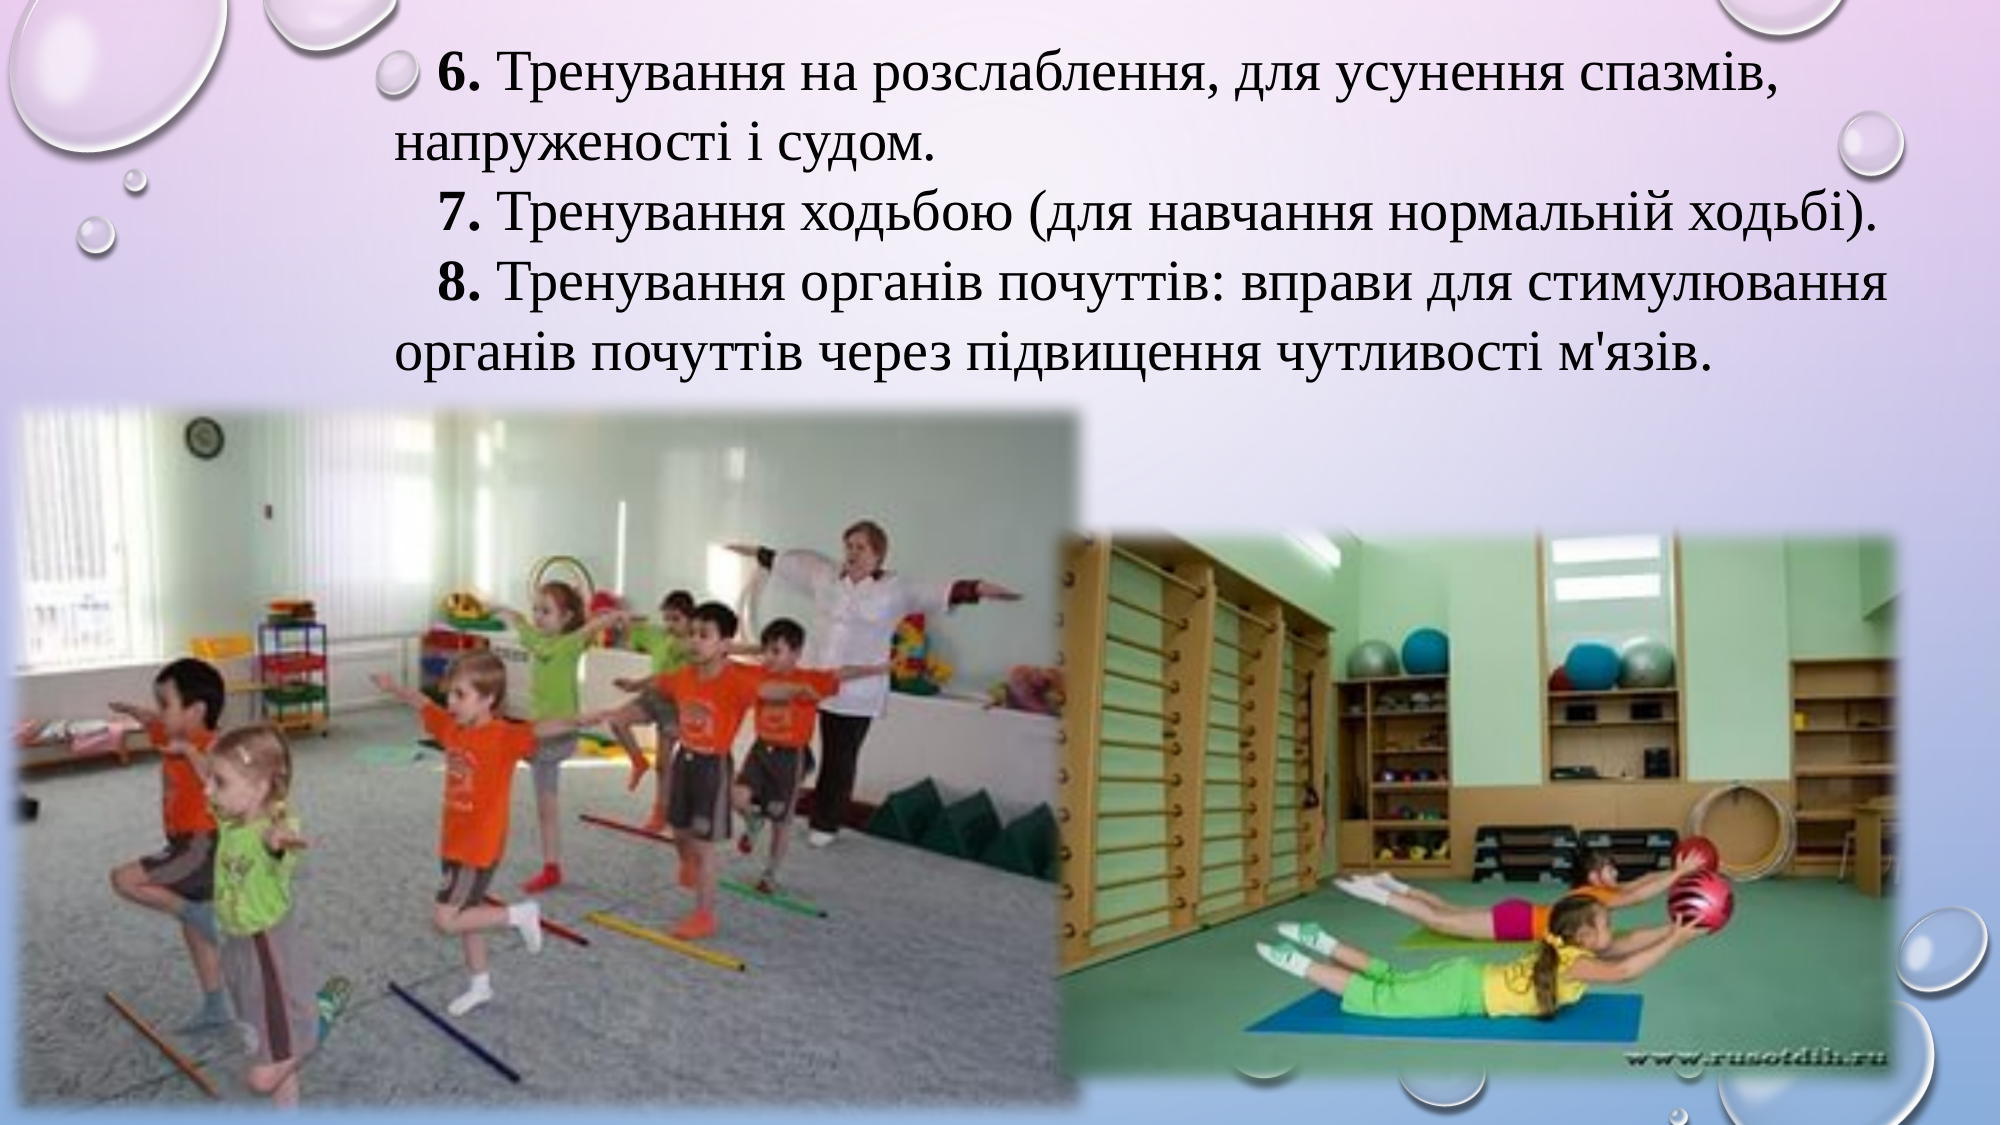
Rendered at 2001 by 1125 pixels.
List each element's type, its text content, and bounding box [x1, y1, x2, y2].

text_box 6. Тренування на розслаблення, для усунення спазмів, напруженості і судом. 7. Тренування ходьбою (для навчання нормальній ходьбі). 8. Тренування органів почуттів: вправи для стимулювання органів почуттів через підвищення чутливості м'язів. [379, 25, 2000, 390]
picture [0, 0, 2000, 1125]
